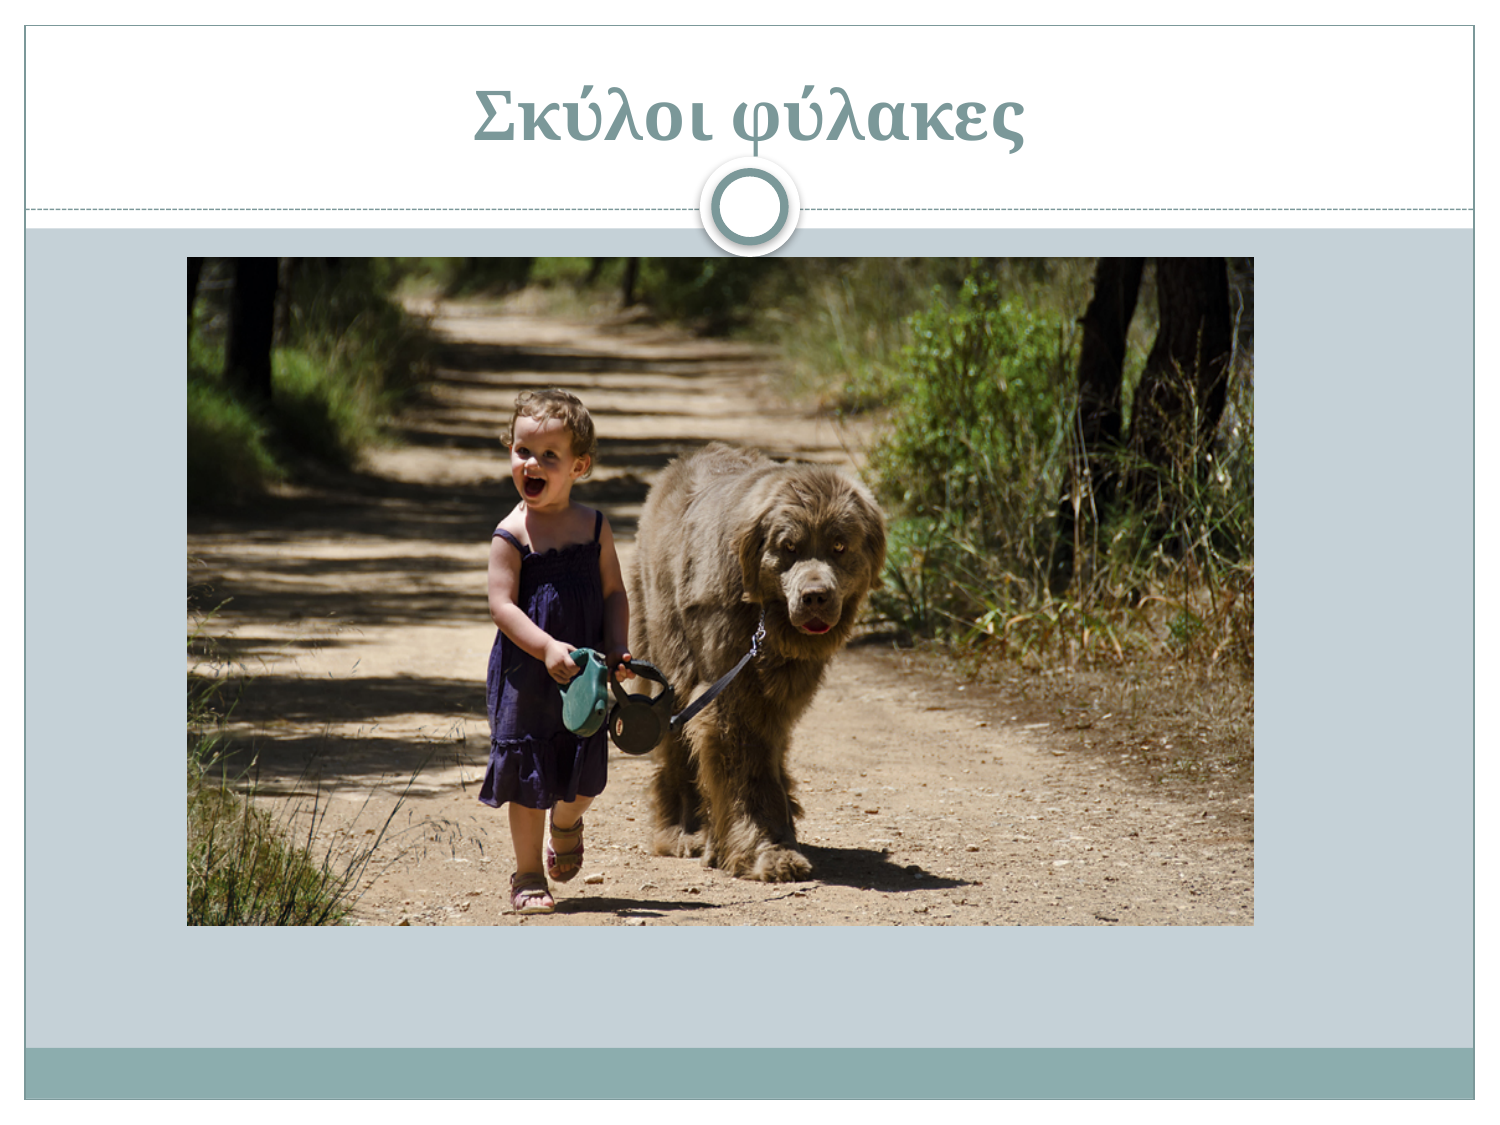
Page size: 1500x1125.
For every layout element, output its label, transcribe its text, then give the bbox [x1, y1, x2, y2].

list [187, 257, 1255, 927]
title Σκύλοι φύλακες [49, 37, 1450, 162]
